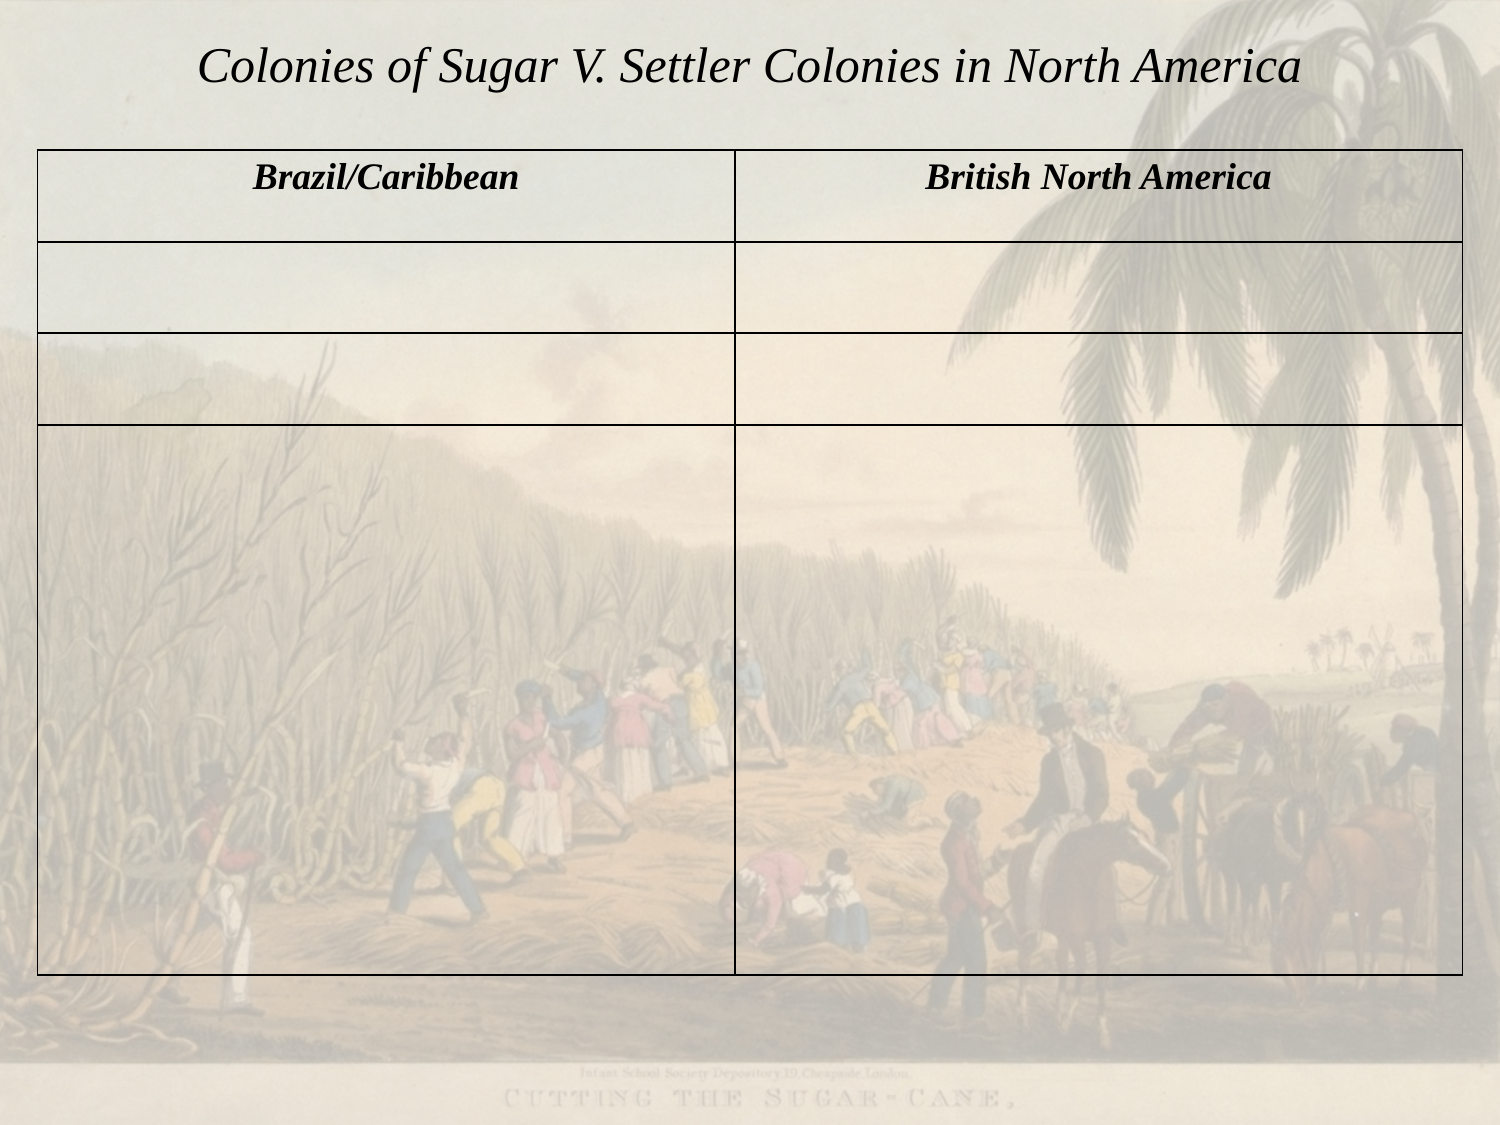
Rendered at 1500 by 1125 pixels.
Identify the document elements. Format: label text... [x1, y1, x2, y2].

table_header British North America [736, 151, 1462, 241]
table_cell [736, 243, 1462, 332]
table_cell [38, 243, 734, 332]
table_cell [38, 334, 734, 424]
table_cell [736, 334, 1462, 424]
title Colonies of Sugar V. Settler Colonies in North America [106, 0, 1394, 125]
table_cell [736, 426, 1462, 974]
table_cell [38, 426, 734, 974]
table_header Brazil/Caribbean [38, 151, 734, 241]
